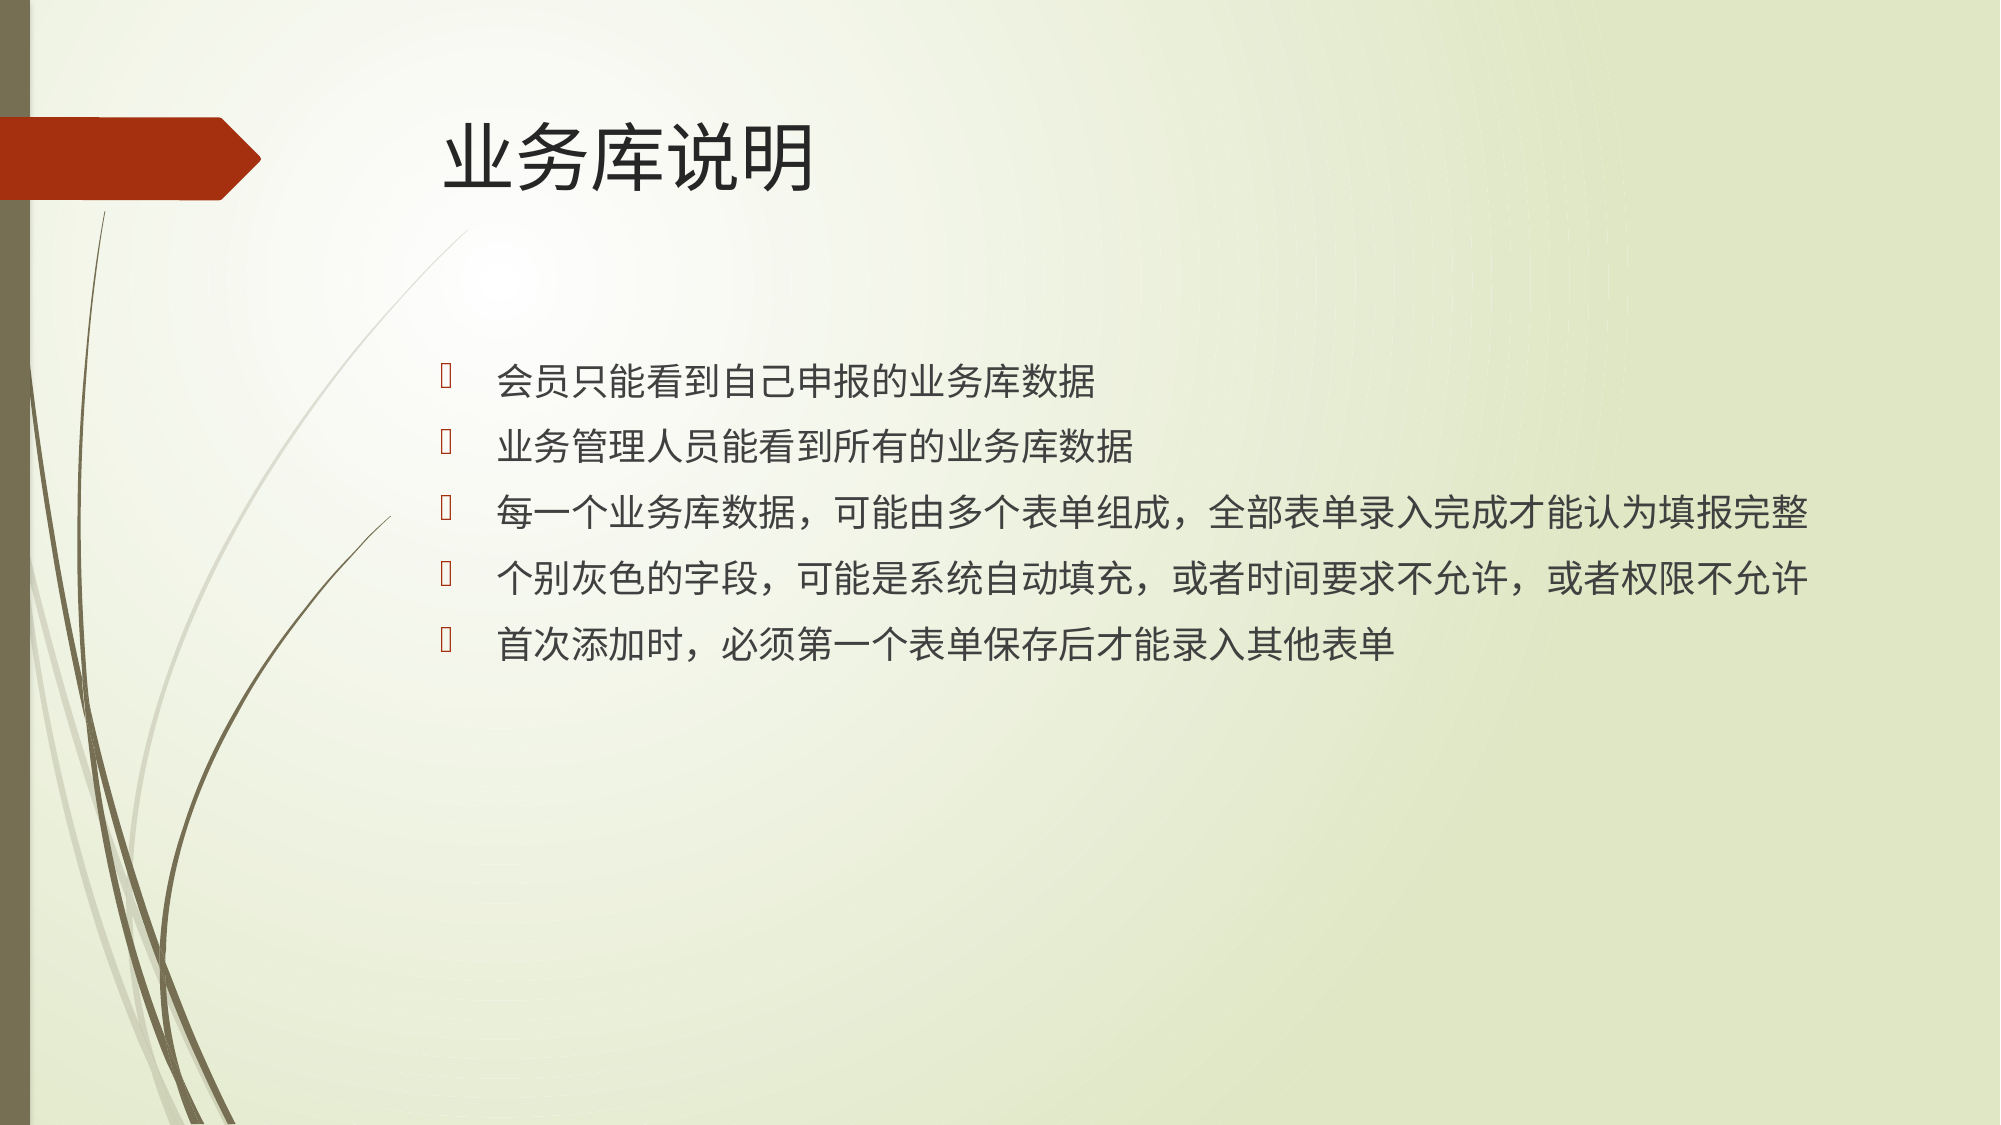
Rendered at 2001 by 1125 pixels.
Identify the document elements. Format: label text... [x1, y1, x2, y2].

list 会员只能看到自己申报的业务库数据 业务管理人员能看到所有的业务库数据 每一个业务库数据，可能由多个表单组成，全部表单录入完成才能认为填报完整 个别灰色的字段，可能是系统自动填充，或者时间要求不允许，或者权限不允许 首次添加时，必须第一个表单保存后才能录入其他表单 [424, 350, 1888, 970]
title 业务库说明 [425, 102, 1888, 313]
